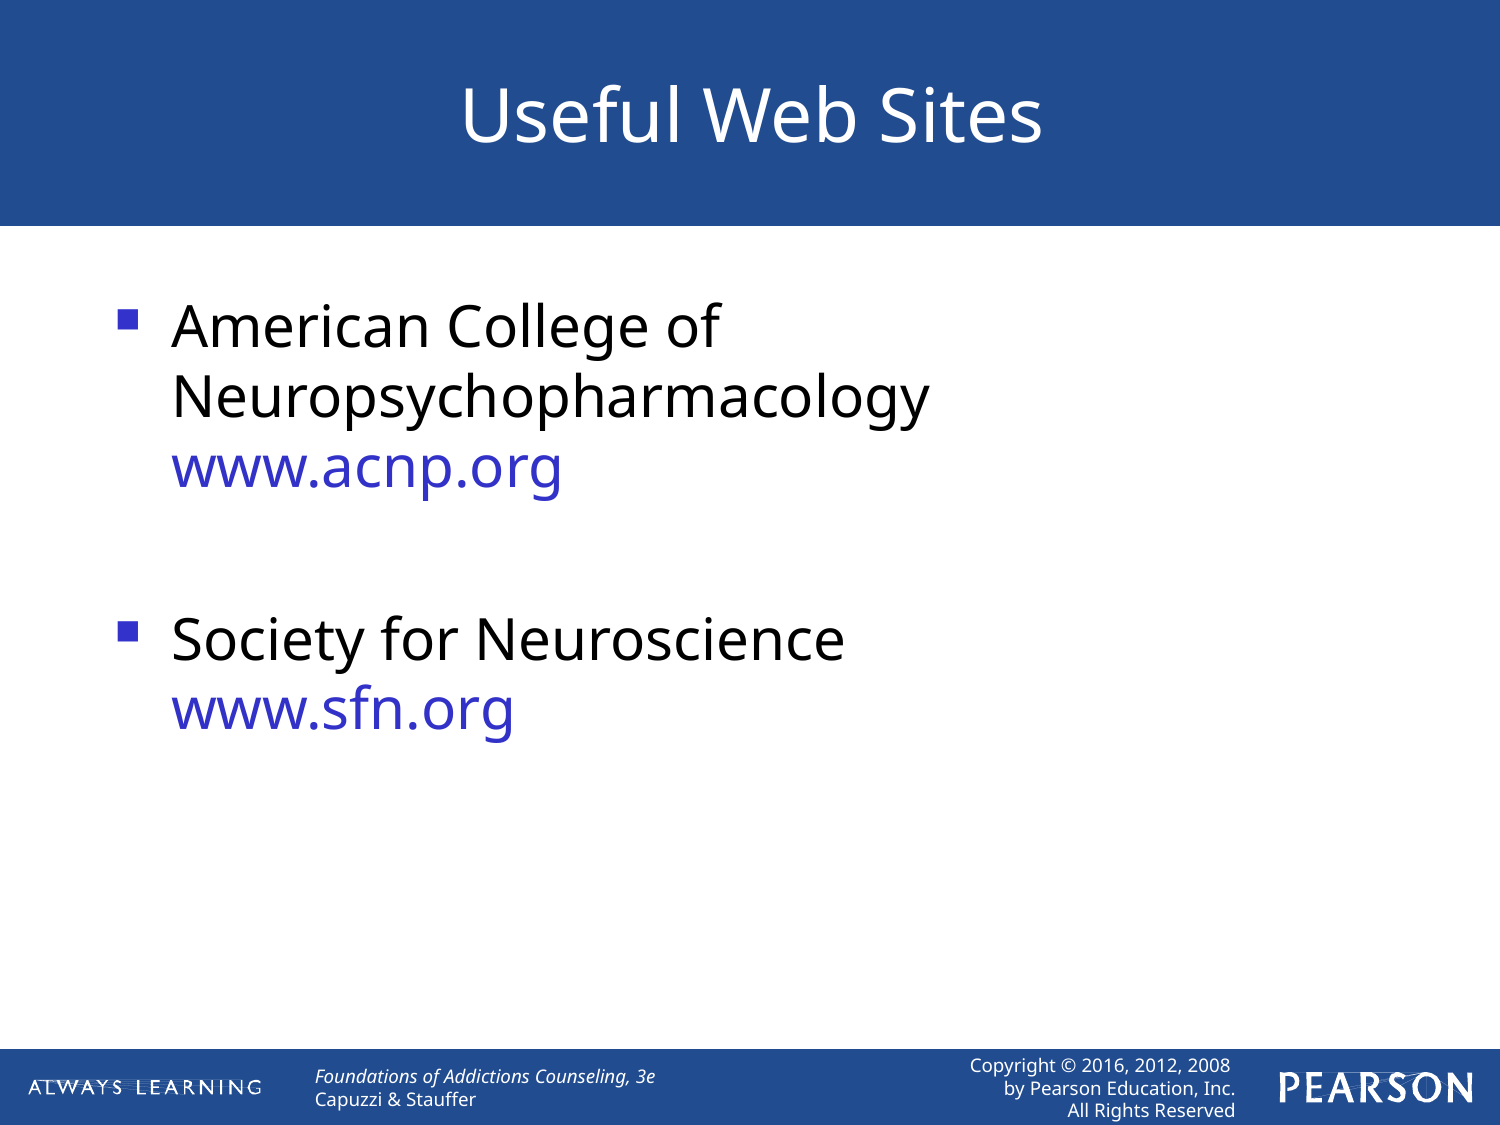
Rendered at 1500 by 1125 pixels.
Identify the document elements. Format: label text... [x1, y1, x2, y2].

picture [1249, 1049, 1500, 1125]
picture [0, 1049, 290, 1125]
title Useful Web Sites [0, 0, 1500, 226]
text_box [290, 1049, 299, 1125]
text_box Copyright © 2016, 2012, 2008 by Pearson Education, Inc. All Rights Reserved [737, 1049, 1248, 1125]
text_box Foundations of Addictions Counseling, 3e Capuzzi & Stauffer [299, 1049, 737, 1125]
text_box American College of Neuropsychopharmacology www.acnp.org Society for Neuroscience www.sfn.org [99, 281, 1432, 900]
